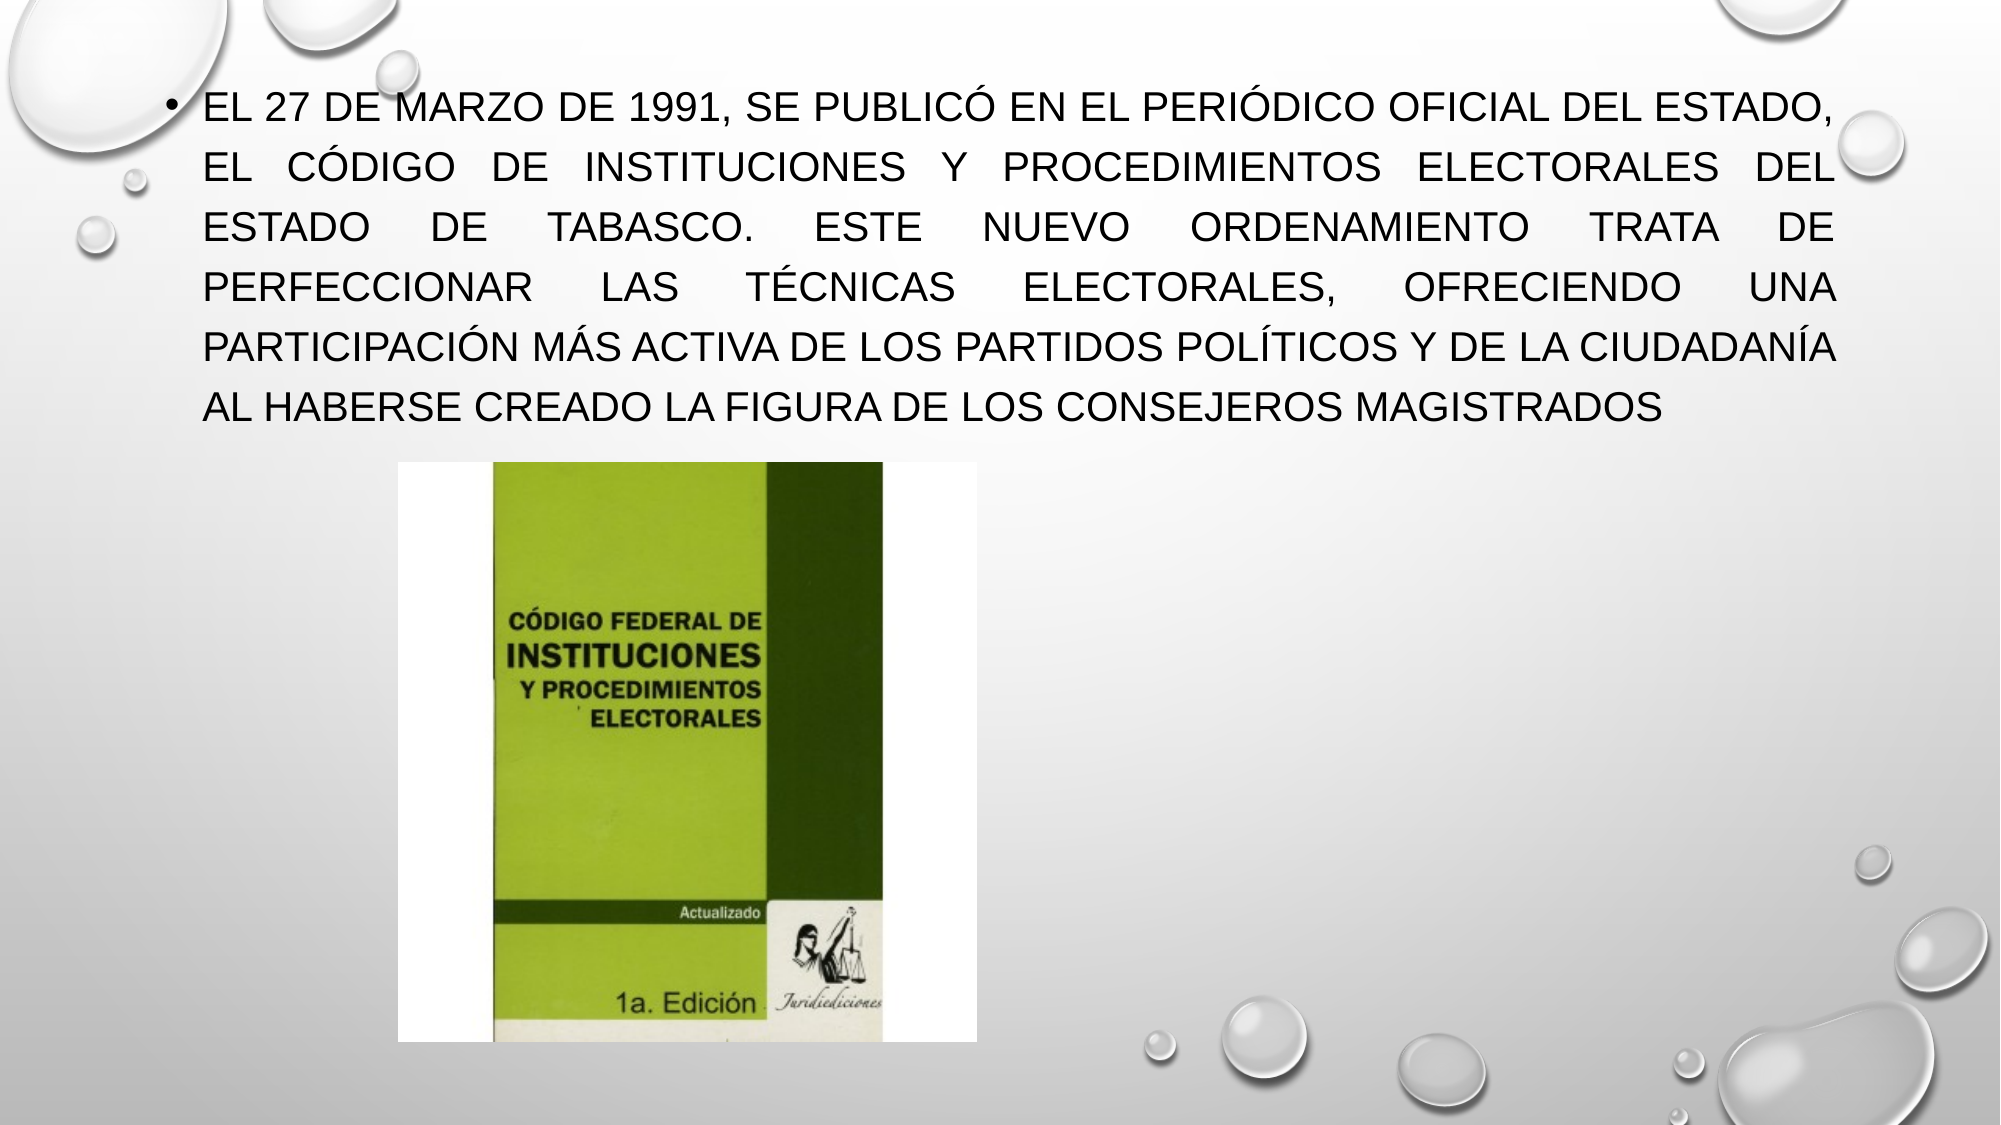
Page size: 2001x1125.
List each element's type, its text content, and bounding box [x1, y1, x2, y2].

picture [0, 0, 2000, 1125]
list El 27 de marzo de 1991, se publicó en el Periódico Oficial del Estado, el Código de Instituciones y Procedimientos Electorales del Estado de Tabasco. Este nuevo ordenamiento trata de perfeccionar las técnicas electorales, ofreciendo una participación más activa de los Partidos Políticos y de la Ciudadanía al haberse creado la figura de los Consejeros Magistrados [149, 62, 1850, 1001]
